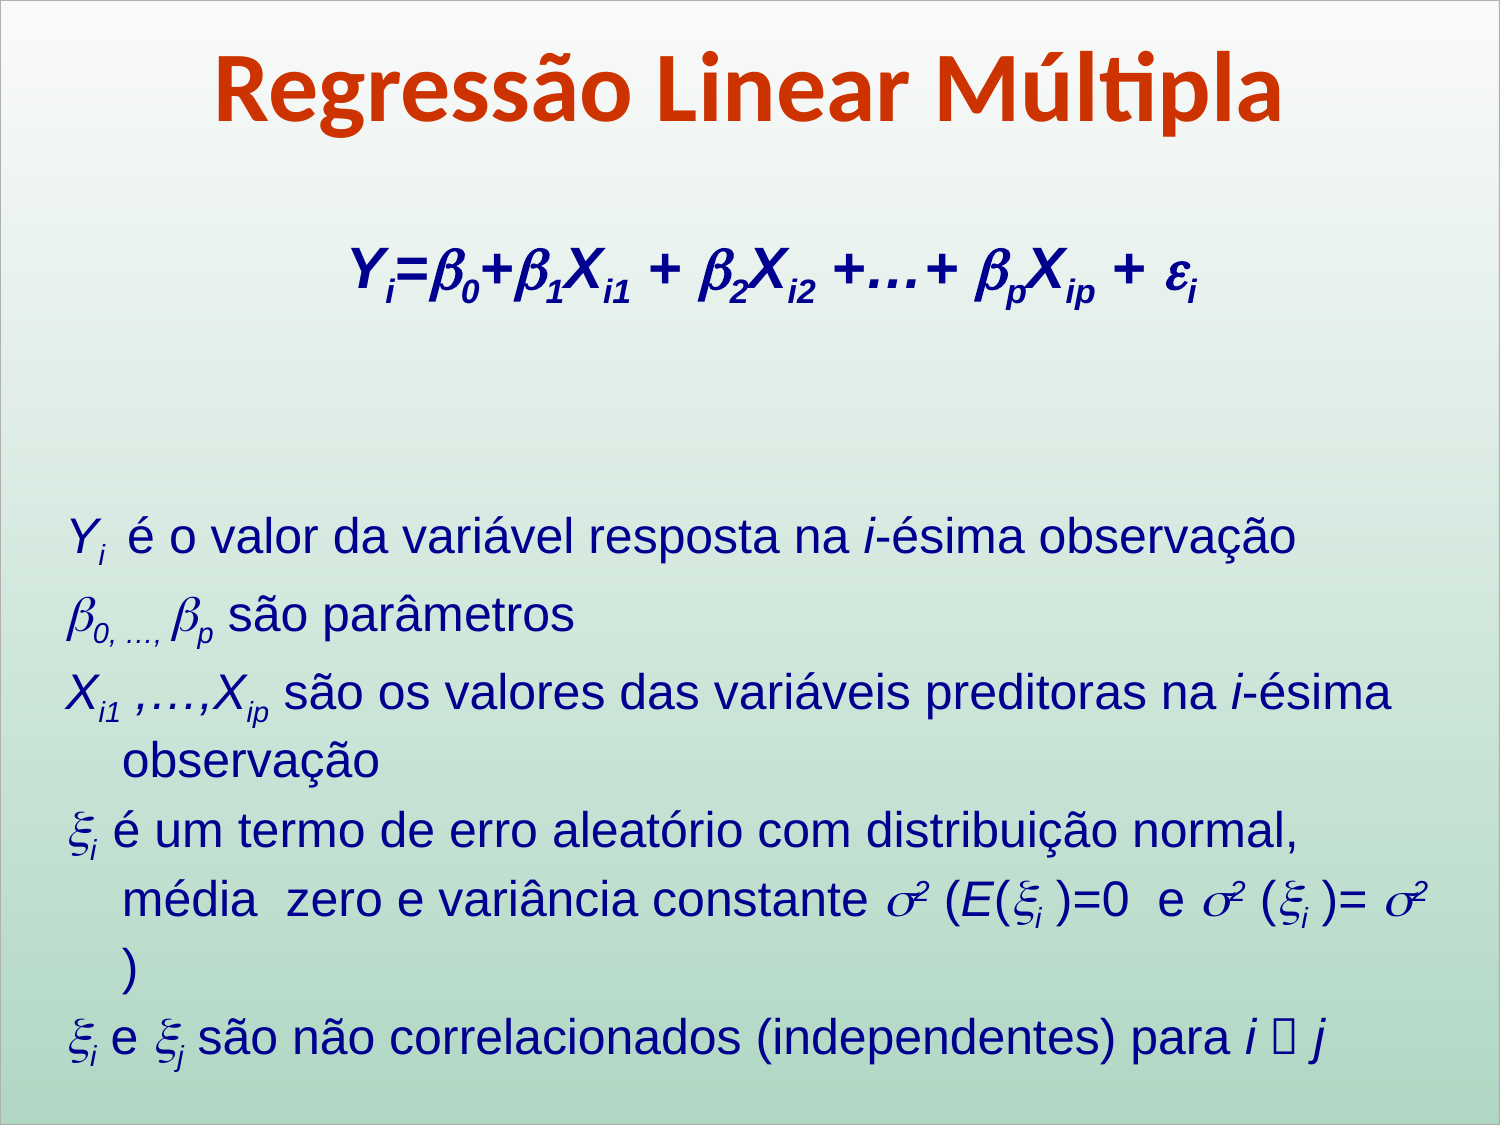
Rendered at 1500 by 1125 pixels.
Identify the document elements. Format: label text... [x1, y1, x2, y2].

text_box Regressão Linear Múltipla [0, 14, 1500, 149]
list Yi=0+1Xi1 + 2Xi2 +…+ pXip + i Yi é o valor da variável resposta na i-ésima observação 0, …, p são parâmetros Xi1 ,…,Xip são os valores das variáveis preditoras na i-ésima observação i é um termo de erro aleatório com distribuição normal, média zero e variância constante 2 (E(i )=0 e 2 (i )= 2 ) i e j são não correlacionados (independentes) para i  j [50, 222, 1445, 944]
